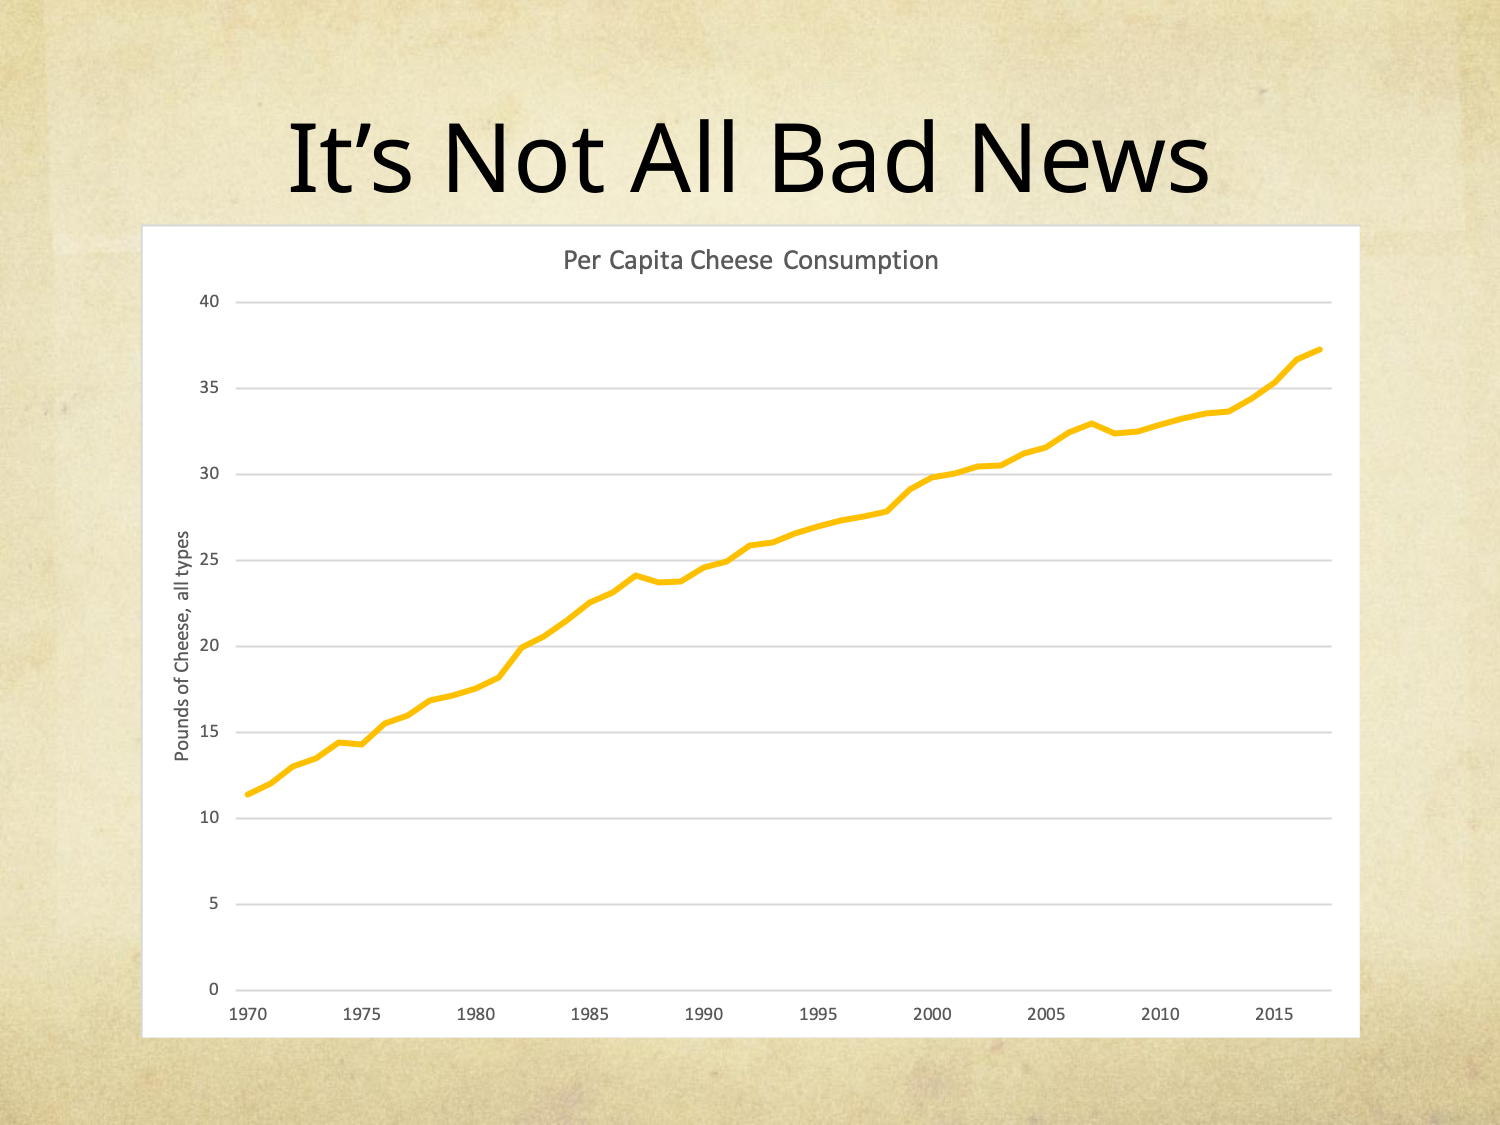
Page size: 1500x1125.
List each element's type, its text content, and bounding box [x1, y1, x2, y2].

picture [0, 0, 1500, 1125]
title It’s Not All Bad News [150, 82, 1350, 218]
